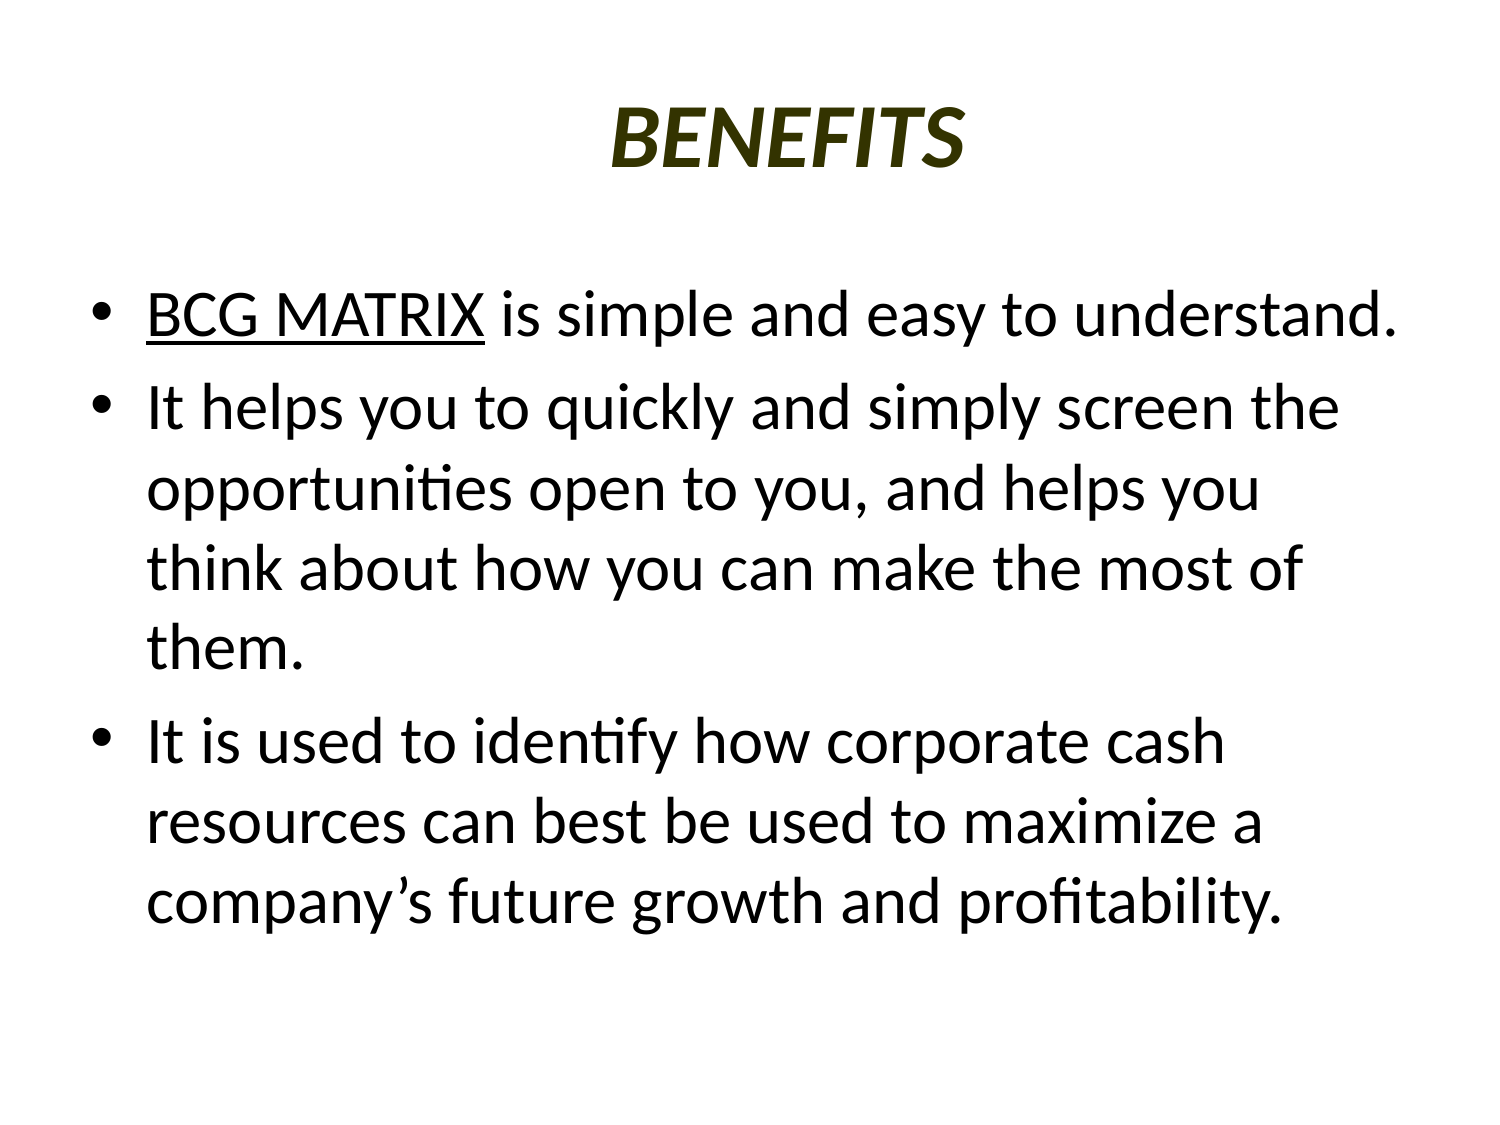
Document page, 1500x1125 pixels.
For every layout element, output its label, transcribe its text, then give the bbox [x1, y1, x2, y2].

list BCG MATRIX is simple and easy to understand. It helps you to quickly and simply screen the opportunities open to you, and helps you think about how you can make the most of them. It is used to identify how corporate cash resources can best be used to maximize a company’s future growth and profitability. [75, 262, 1425, 1005]
title BENEFITS [150, 45, 1425, 262]
